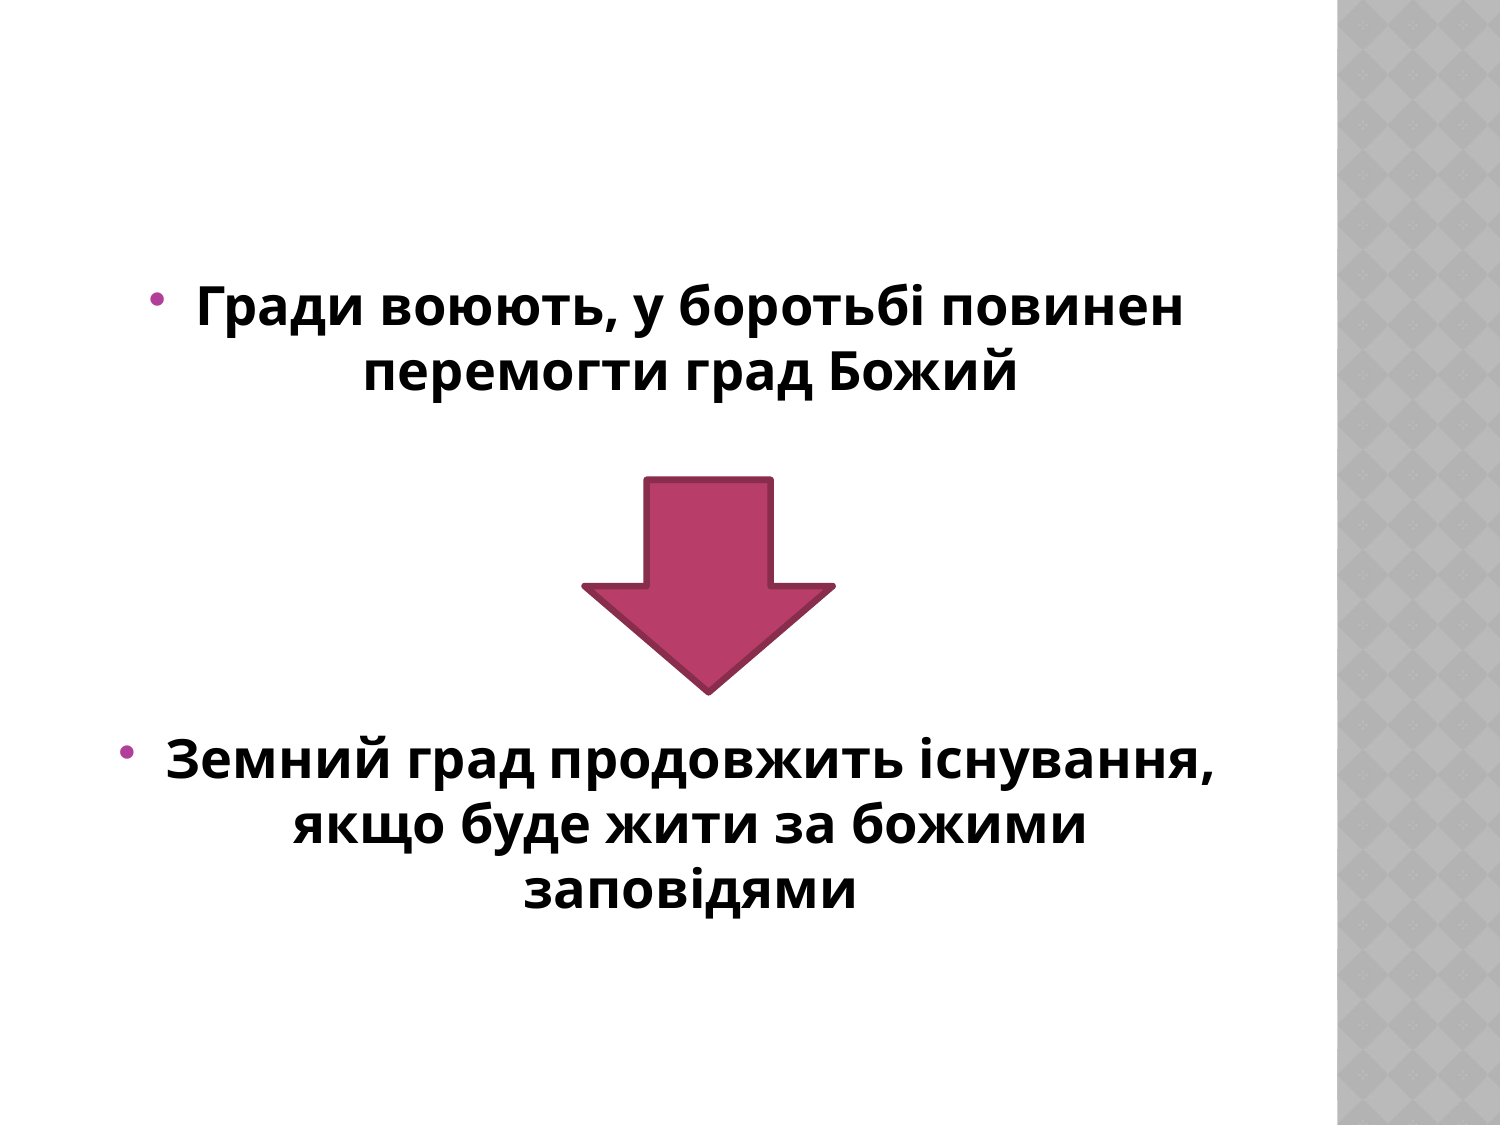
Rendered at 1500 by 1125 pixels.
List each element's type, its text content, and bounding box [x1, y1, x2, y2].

list Гради воюють, у боротьбі повинен перемогти град Божий Земний град продовжить існування, якщо буде жити за божими заповідями [75, 264, 1263, 1059]
text_box [581, 476, 836, 696]
